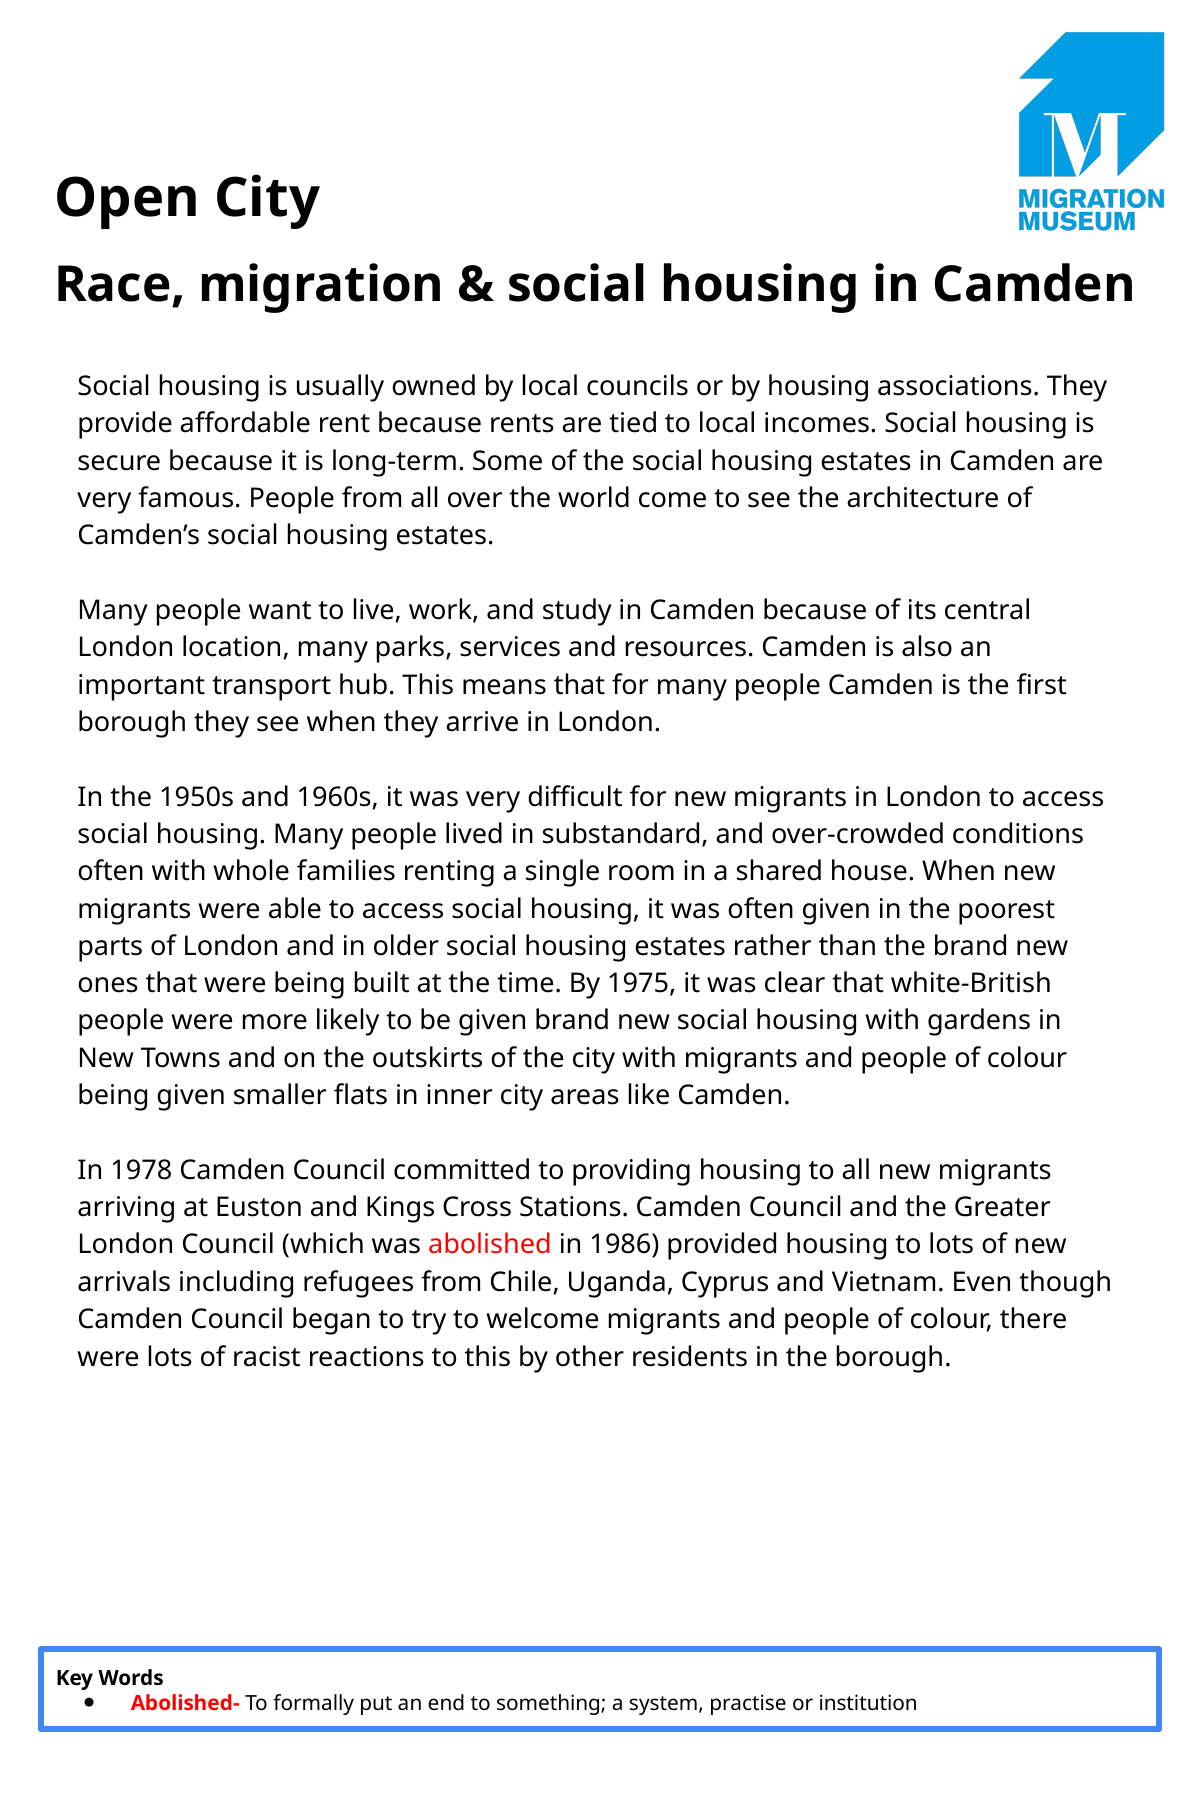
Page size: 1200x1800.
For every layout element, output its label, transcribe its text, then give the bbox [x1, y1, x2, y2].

text_box Social housing is usually owned by local councils or by housing associations. They provide affordable rent because rents are tied to local incomes. Social housing is secure because it is long-term. Some of the social housing estates in Camden are very famous. People from all over the world come to see the architecture of Camden’s social housing estates. Many people want to live, work, and study in Camden because of its central London location, many parks, services and resources. Camden is also an important transport hub. This means that for many people Camden is the first borough they see when they arrive in London. In the 1950s and 1960s, it was very difficult for new migrants in London to access social housing. Many people lived in substandard, and over-crowded conditions often with whole families renting a single room in a shared house. When new migrants were able to access social housing, it was often given in the poorest parts of London and in older social housing estates rather than the brand new ones that were being built at the time. By 1975, it was clear that white-British people were more likely to be given brand new social housing with gardens in New Towns and on the outskirts of the city with migrants and people of colour being given smaller flats in inner city areas like Camden. In 1978 Camden Council committed to providing housing to all new migrants arriving at Euston and Kings Cross Stations. Camden Council and the Greater London Council (which was abolished in 1986) provided housing to lots of new arrivals including refugees from Chile, Uganda, Cyprus and Vietnam. Even though Camden Council began to try to welcome migrants and people of colour, there were lots of racist reactions to this by other residents in the borough. [62, 348, 1129, 1461]
title Open City Race, migration & social housing in Camden [40, 148, 1160, 349]
picture [1005, 21, 1178, 231]
text_box Key Words Abolished- To formally put an end to something; a system, practise or institution [40, 1649, 1159, 1730]
